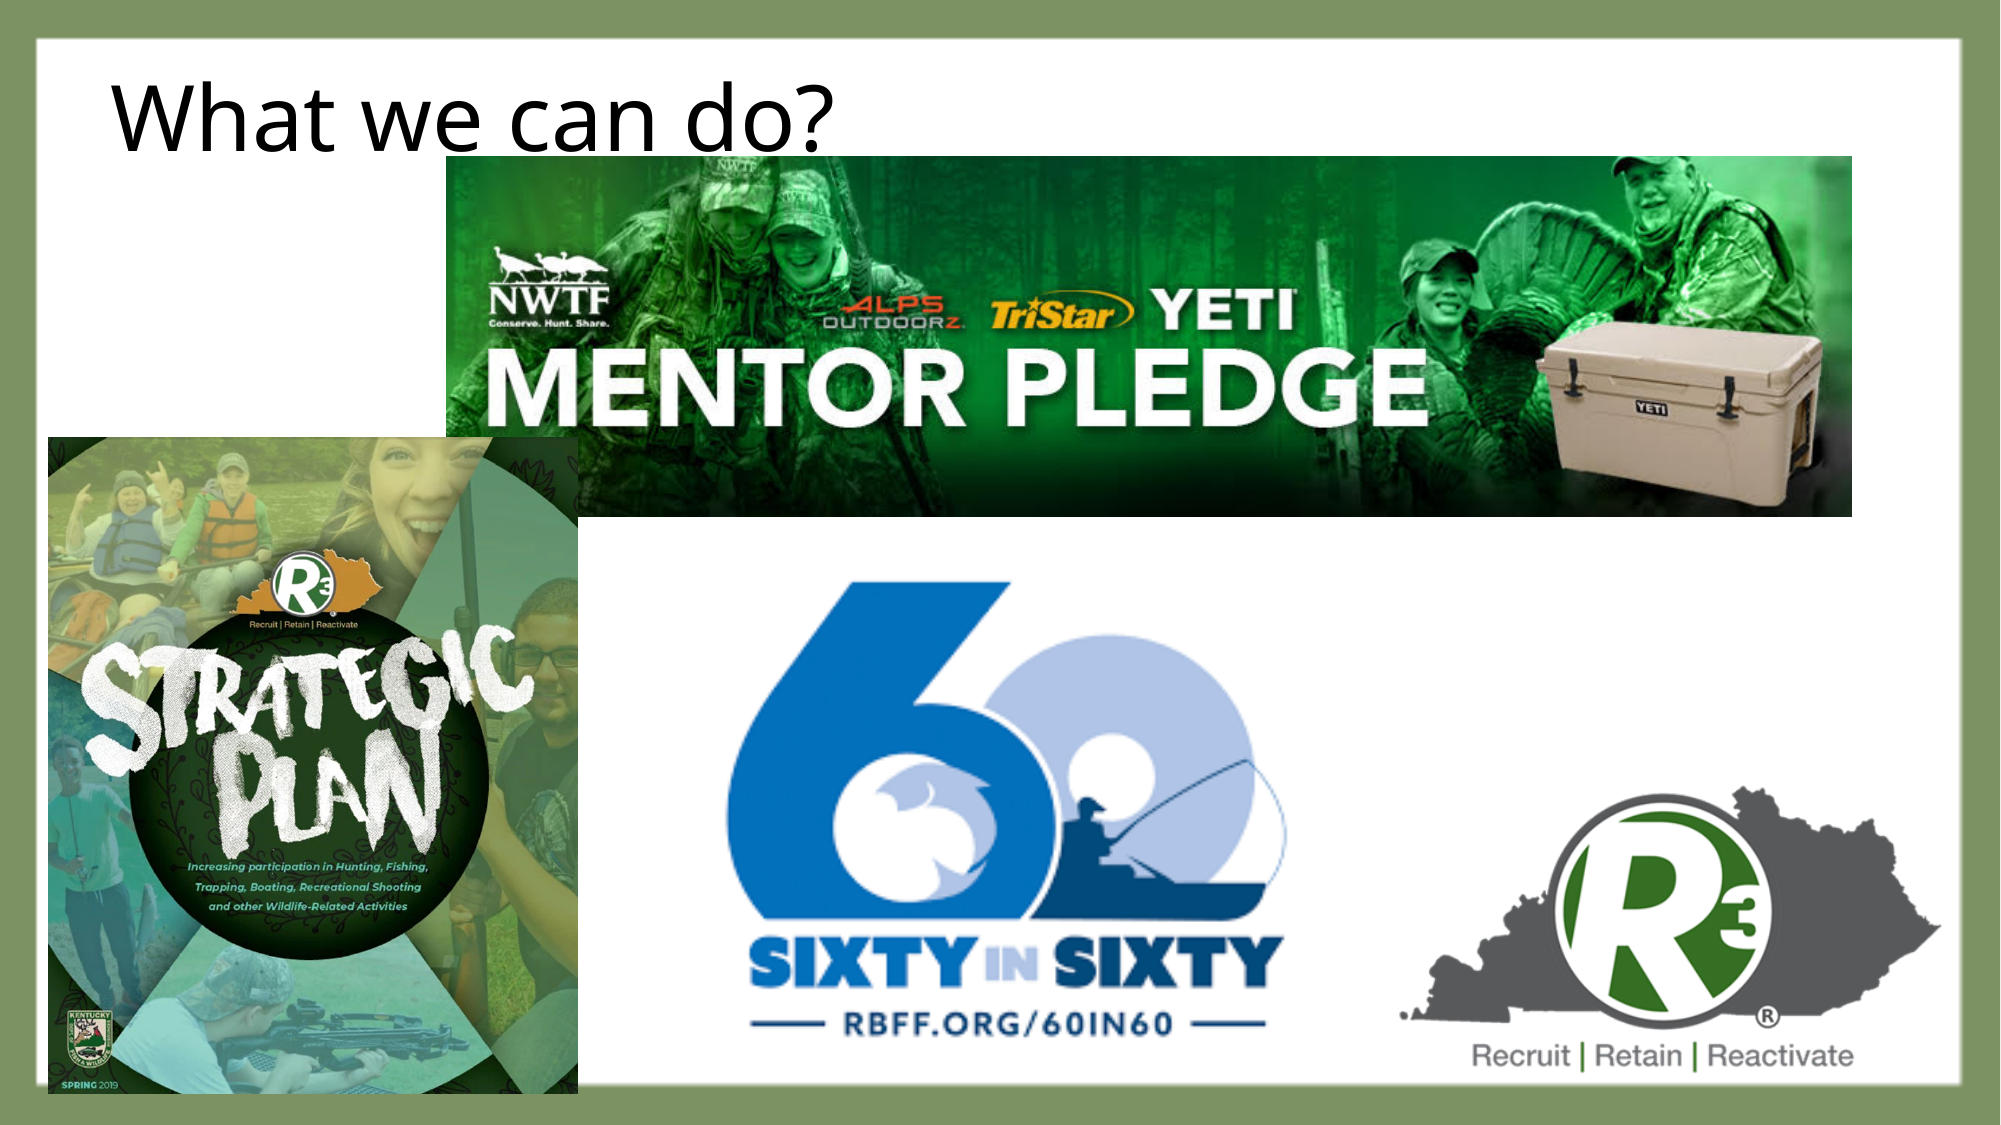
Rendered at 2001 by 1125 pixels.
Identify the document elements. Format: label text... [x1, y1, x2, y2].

title What we can do? [95, 13, 1821, 231]
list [1376, 777, 1964, 1094]
picture [0, 0, 2001, 1125]
